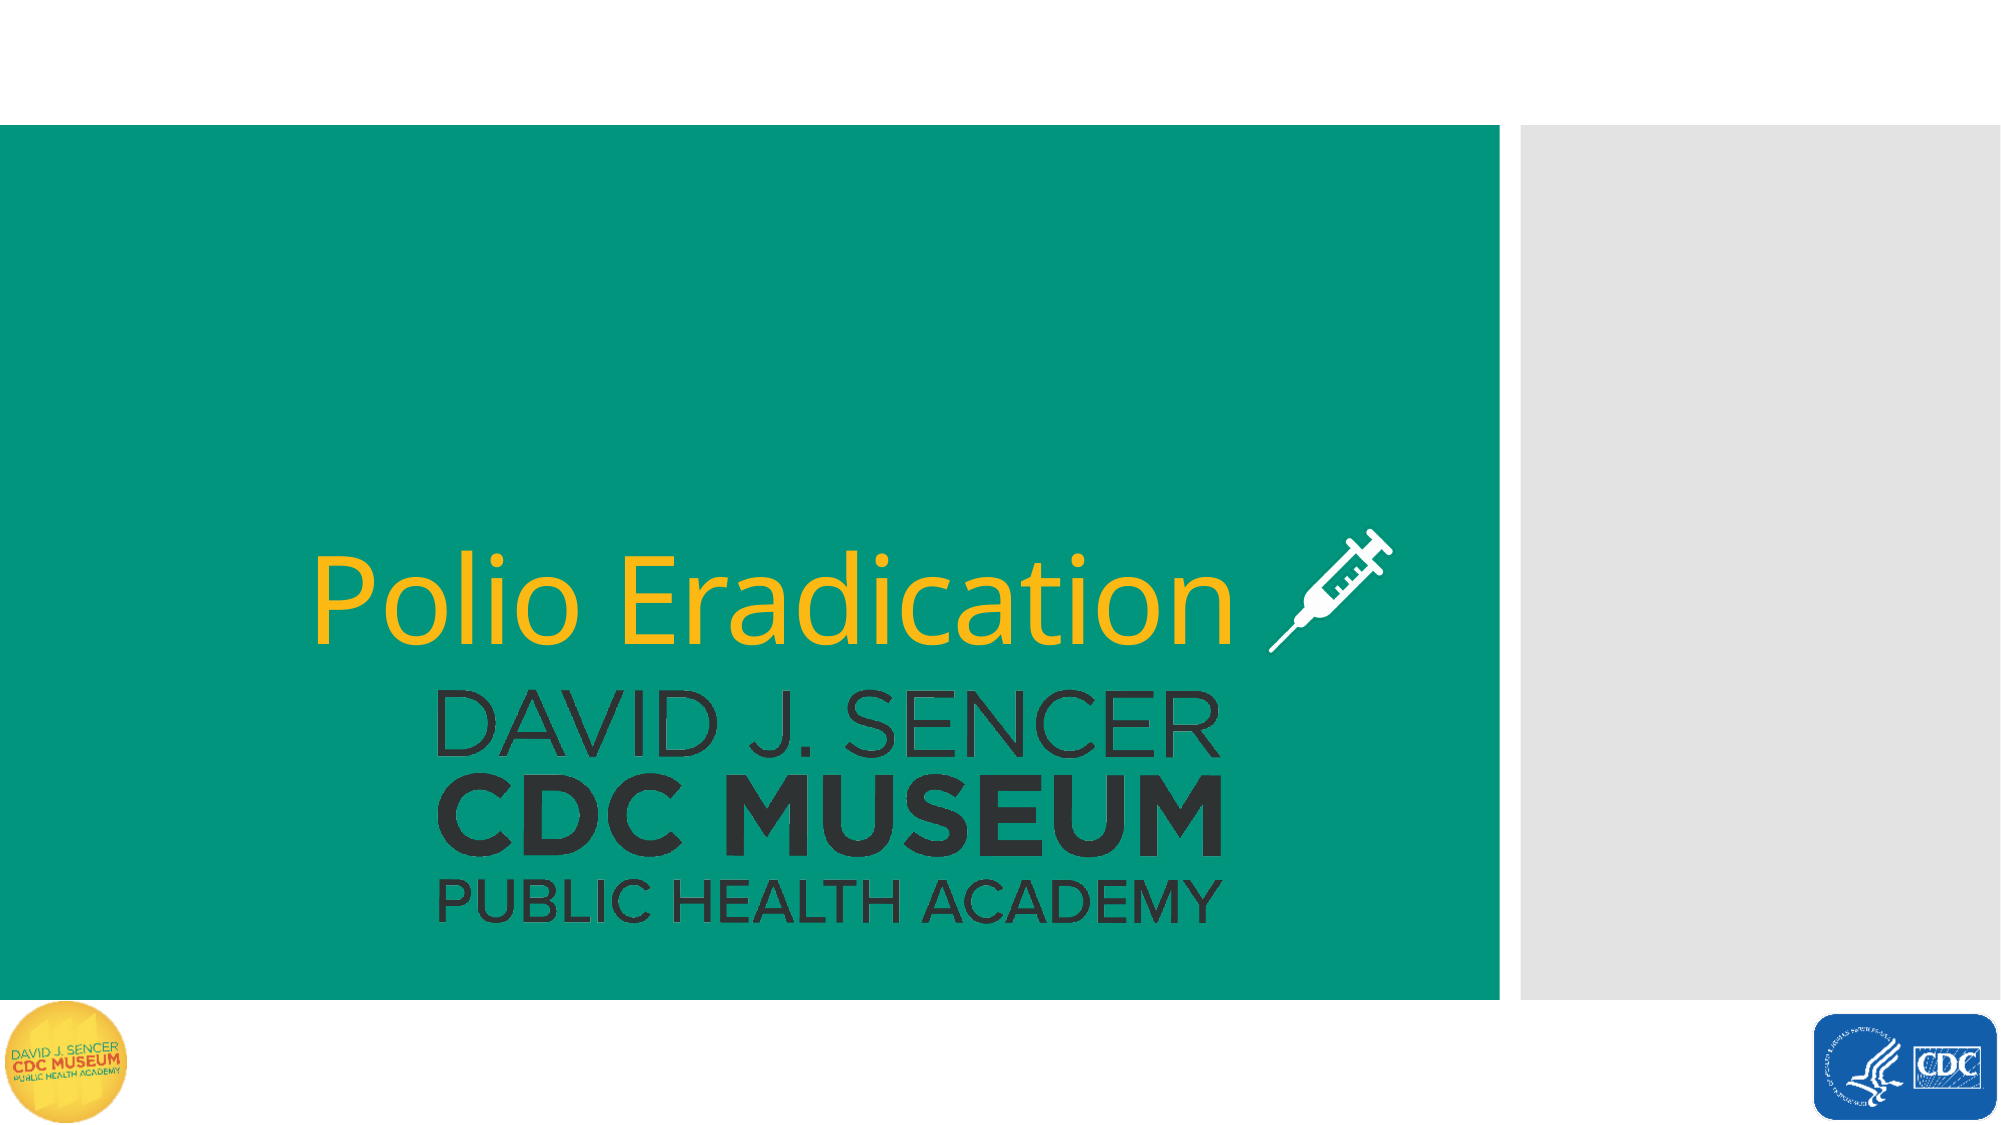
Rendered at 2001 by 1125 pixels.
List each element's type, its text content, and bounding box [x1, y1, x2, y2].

text_box [0, 1000, 1995, 1125]
picture [4, 1001, 127, 1123]
picture [1801, 1006, 2000, 1125]
picture [421, 664, 1238, 948]
title Polio Eradication [126, 213, 1256, 679]
picture [1255, 514, 1406, 666]
